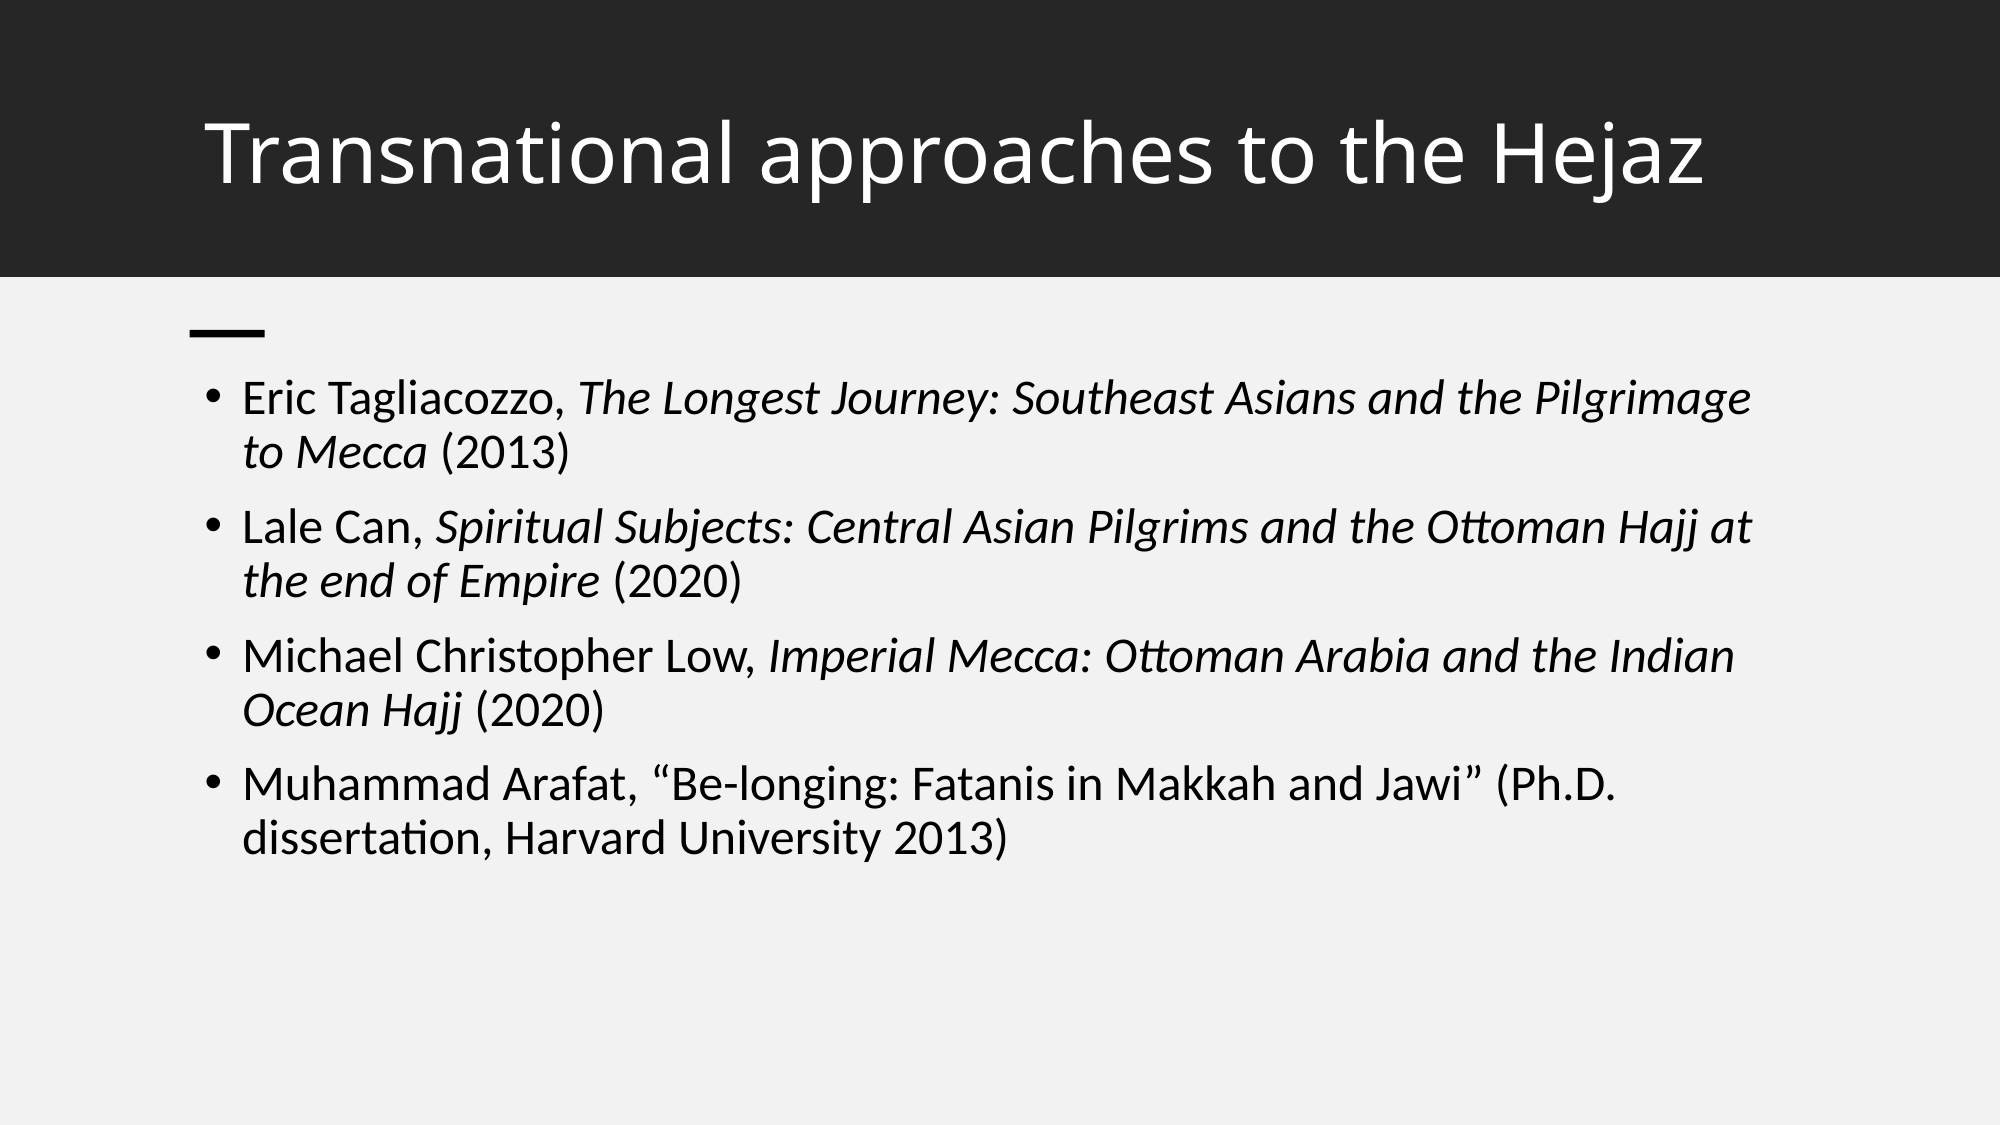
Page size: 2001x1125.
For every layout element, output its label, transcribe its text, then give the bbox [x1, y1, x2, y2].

text_box [189, 329, 266, 338]
title Transnational approaches to the Hejaz [189, 104, 1812, 253]
text_box [0, 276, 2000, 1125]
text_box [0, 0, 2000, 276]
list Eric Tagliacozzo, The Longest Journey: Southeast Asians and the Pilgrimage to Mecca (2013) Lale Can, Spiritual Subjects: Central Asian Pilgrims and the Ottoman Hajj at the end of Empire (2020) Michael Christopher Low, Imperial Mecca: Ottoman Arabia and the Indian Ocean Hajj (2020) Muhammad Arafat, “Be-longing: Fatanis in Makkah and Jawi” (Ph.D. dissertation, Harvard University 2013) [189, 363, 1811, 1014]
